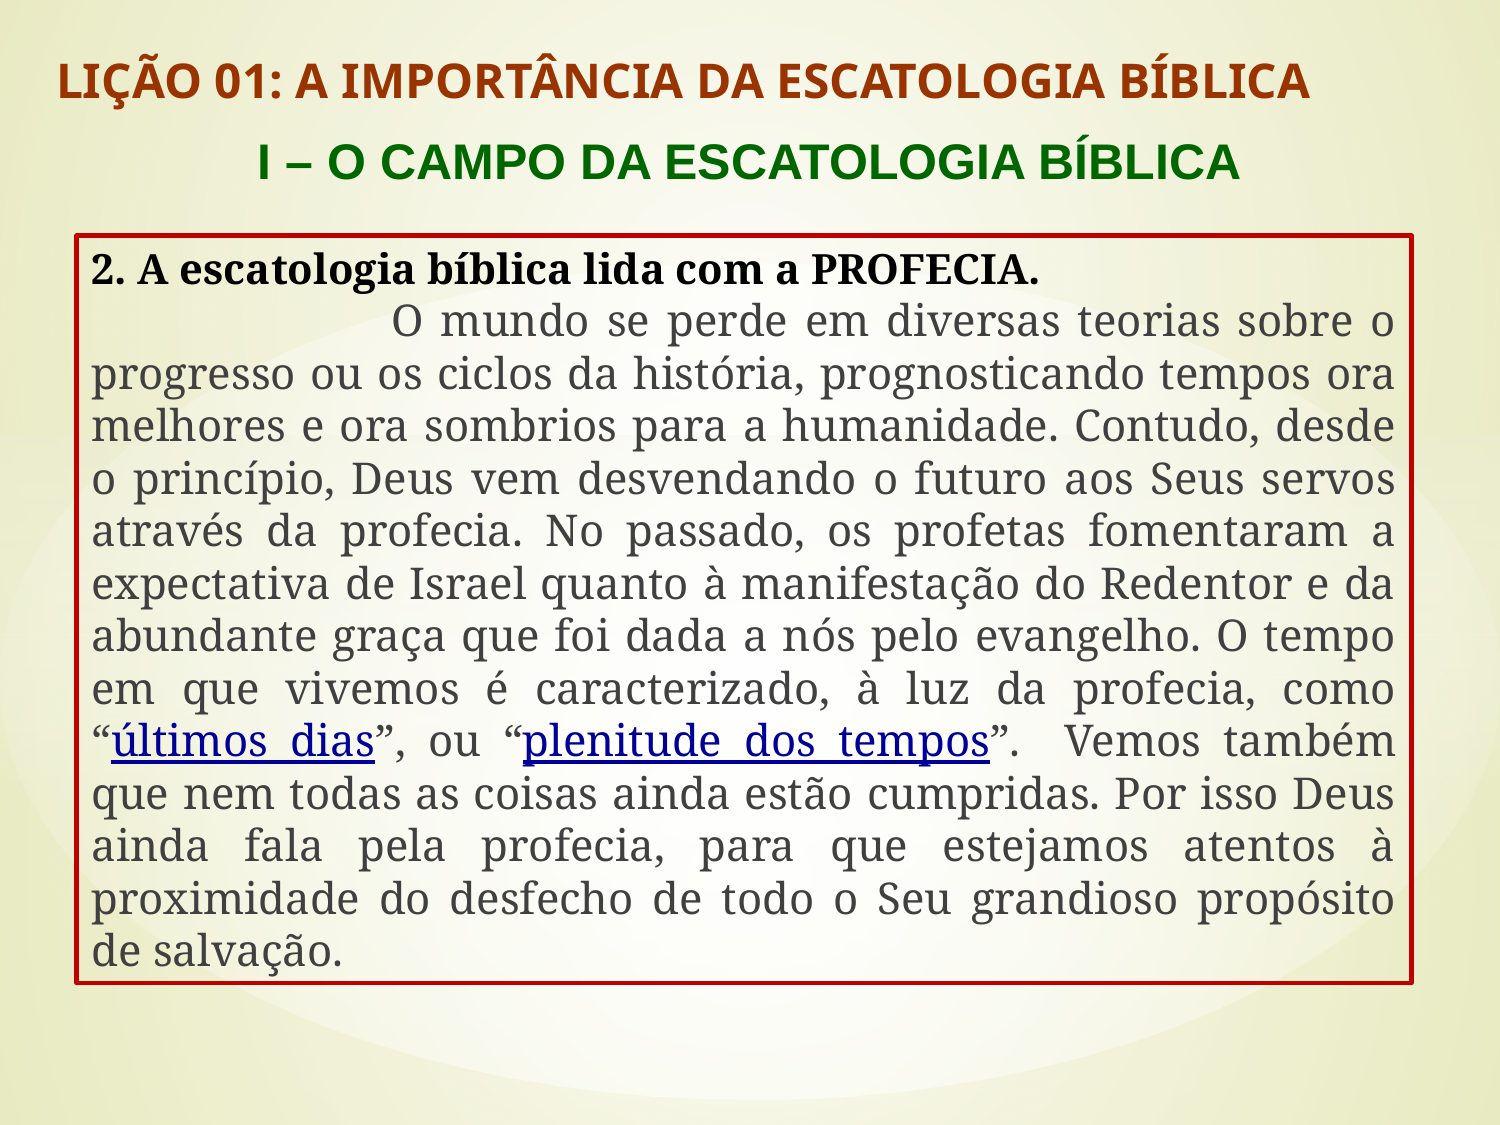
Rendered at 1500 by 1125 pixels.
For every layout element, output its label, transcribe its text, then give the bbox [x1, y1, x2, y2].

text_box 2. A escatologia bíblica lida com a PROFECIA. O mundo se perde em diversas teorias sobre o progresso ou os ciclos da história, prognosticando tempos ora melhores e ora sombrios para a humanidade. Contudo, desde o princípio, Deus vem desvendando o futuro aos Seus servos através da profecia. No passado, os profetas fomentaram a expectativa de Israel quanto à manifestação do Redentor e da abundante graça que foi dada a nós pelo evangelho. O tempo em que vivemos é caracterizado, à luz da profecia, como “últimos dias”, ou “plenitude dos tempos”. Vemos também que nem todas as coisas ainda estão cumpridas. Por isso Deus ainda fala pela profecia, para que estejamos atentos à proximidade do desfecho de todo o Seu grandioso propósito de salvação. [76, 235, 1412, 983]
text_box LIÇÃO 01: A IMPORTÂNCIA DA ESCATOLOGIA BÍBLICA I – O CAMPO DA ESCATOLOGIA BÍBLICA [41, 42, 1471, 197]
title [17, 243, 1447, 1083]
